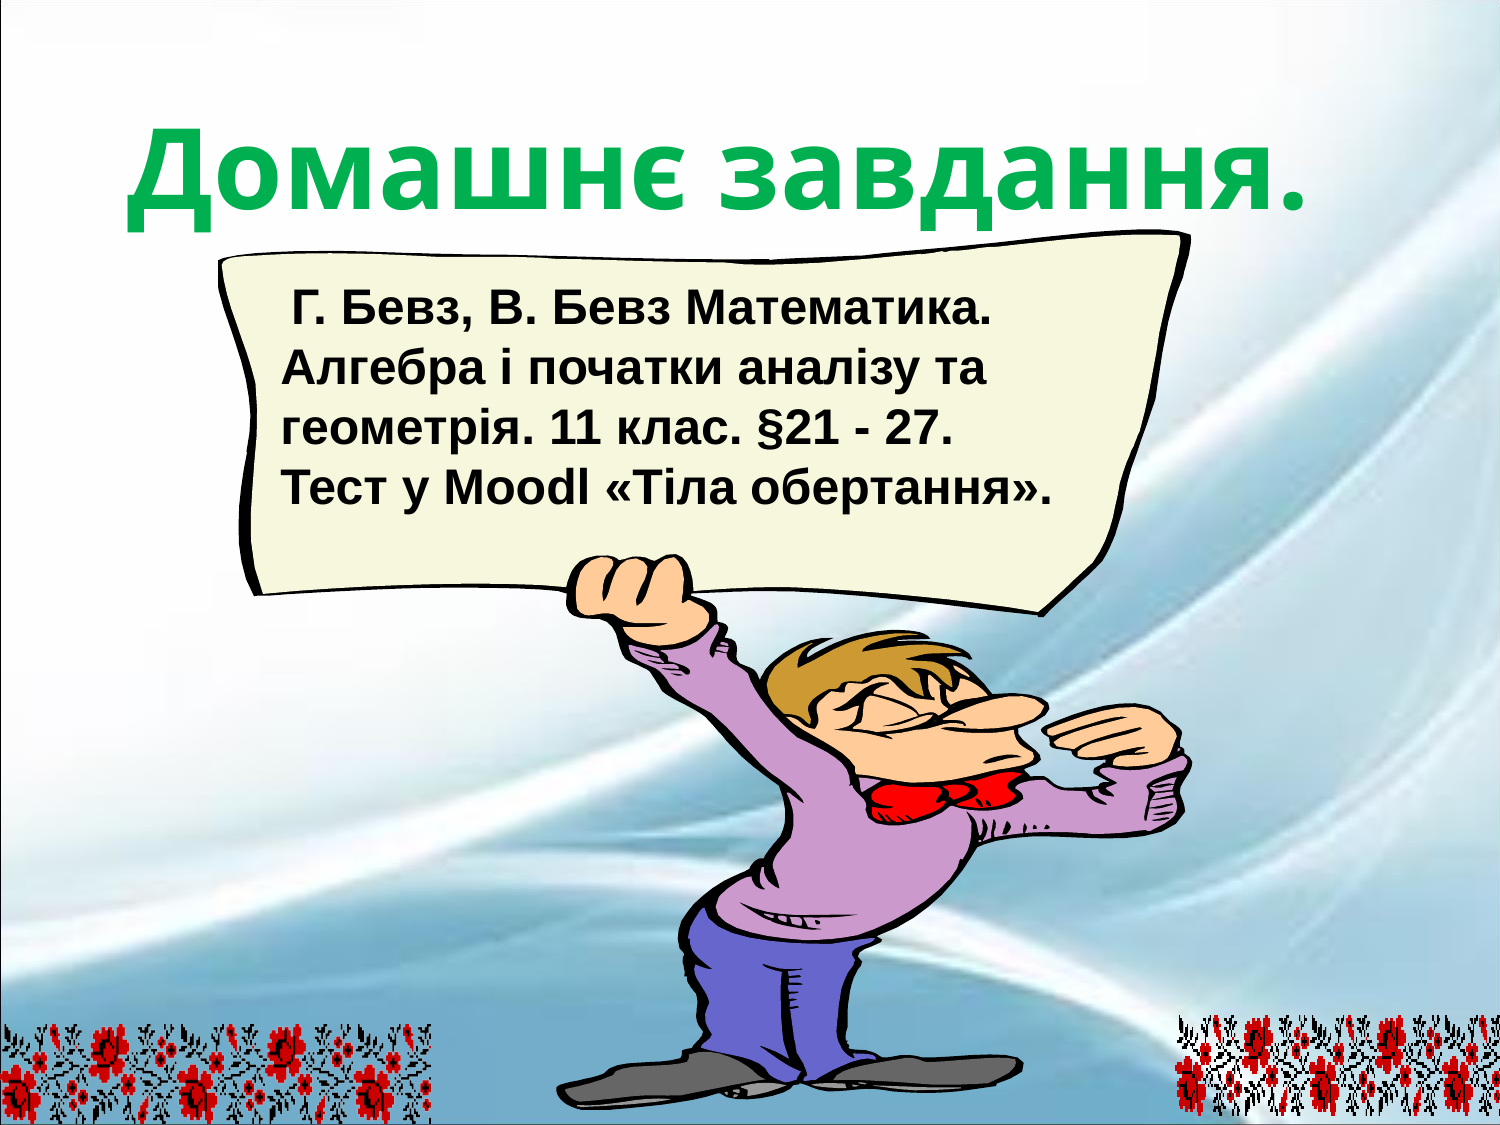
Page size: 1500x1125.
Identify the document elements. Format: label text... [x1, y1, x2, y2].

text_box Домашнє завдання. [112, 89, 1325, 240]
picture [0, 0, 1500, 1125]
